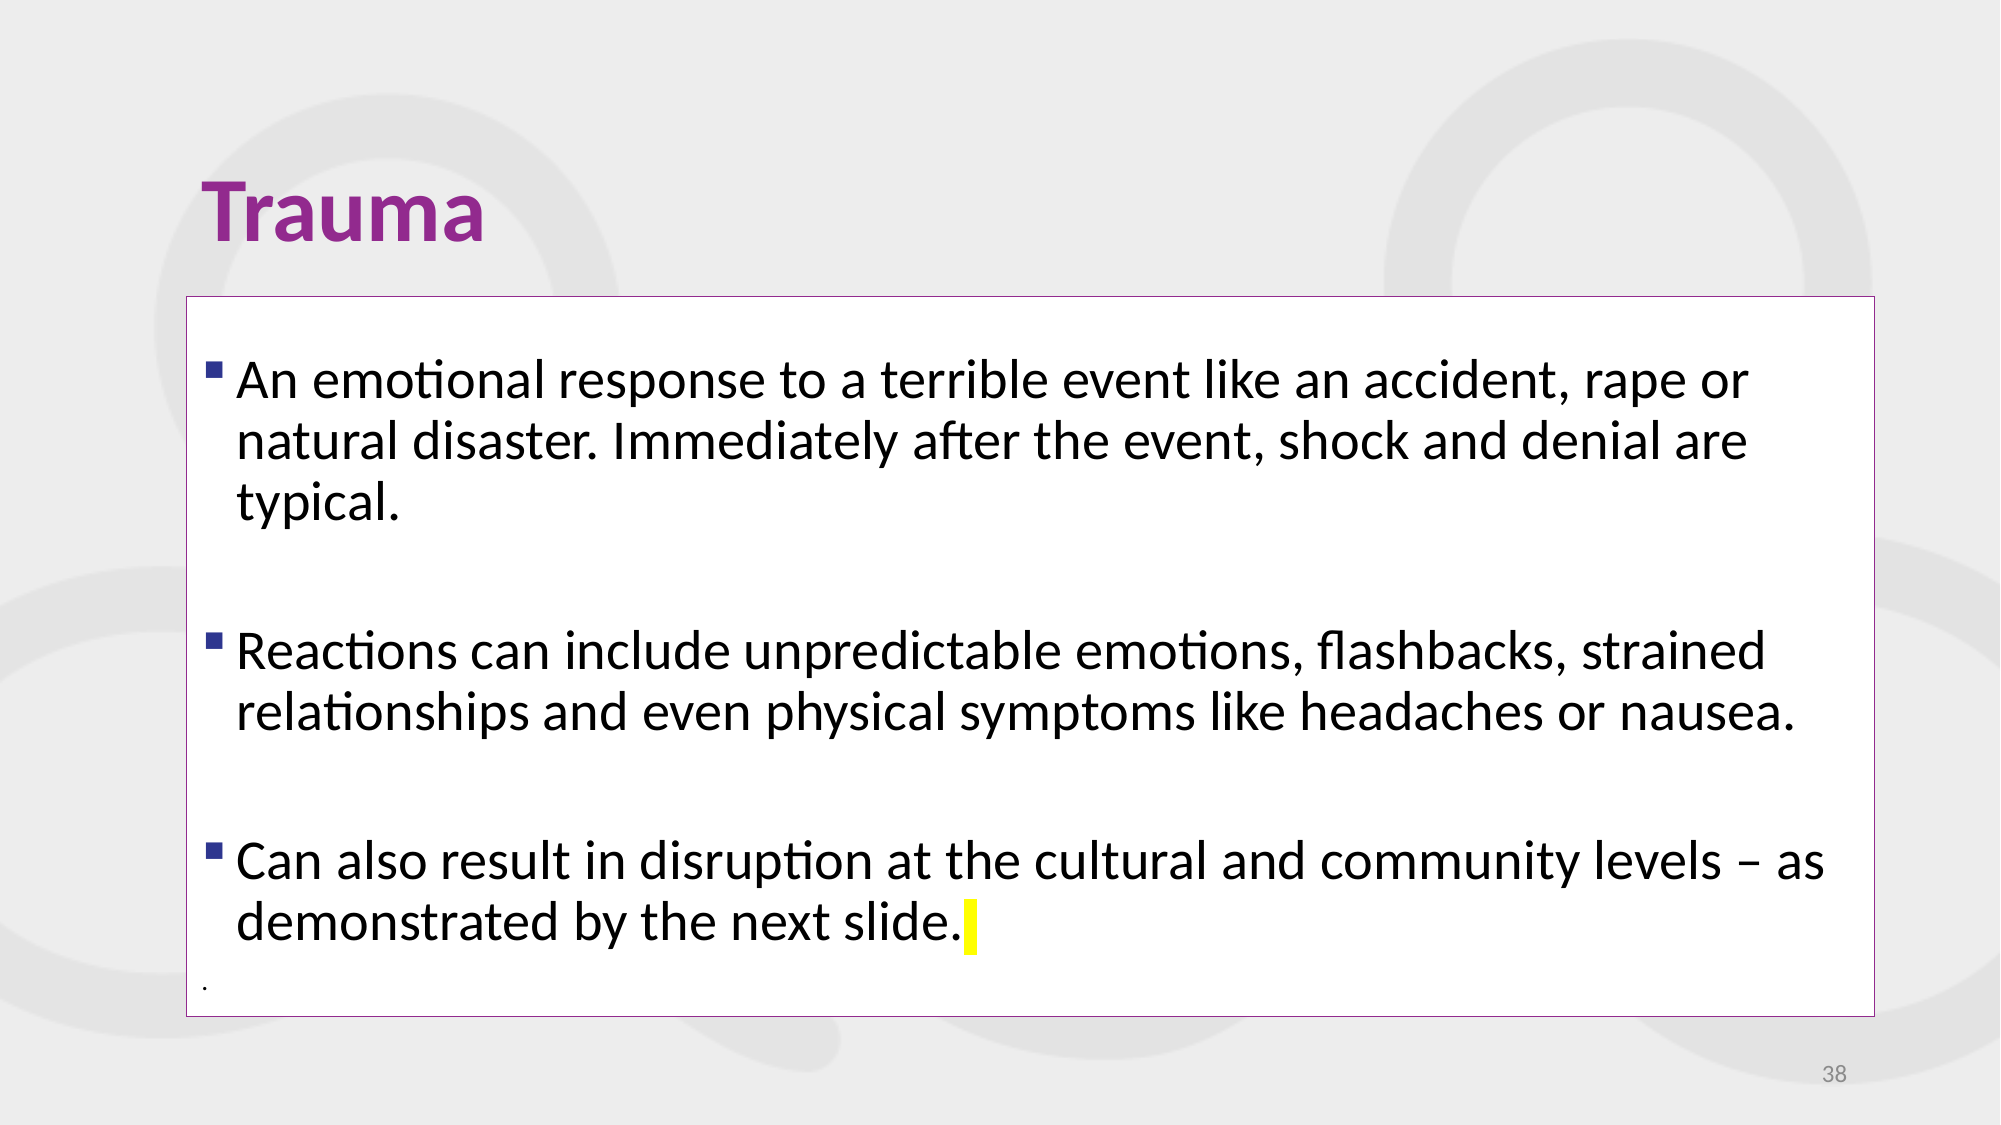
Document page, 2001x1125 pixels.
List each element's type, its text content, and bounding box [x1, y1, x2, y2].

title Trauma [186, 102, 1413, 296]
slide_number 38 [1412, 1042, 1863, 1103]
list An emotional response to a terrible event like an accident, rape or natural disaster. Immediately after the event, shock and denial are typical. Reactions can include unpredictable emotions, flashbacks, strained relationships and even physical symptoms like headaches or nausea. Can also result in disruption at the cultural and community levels – as demonstrated by the next slide. . [186, 296, 1875, 1017]
